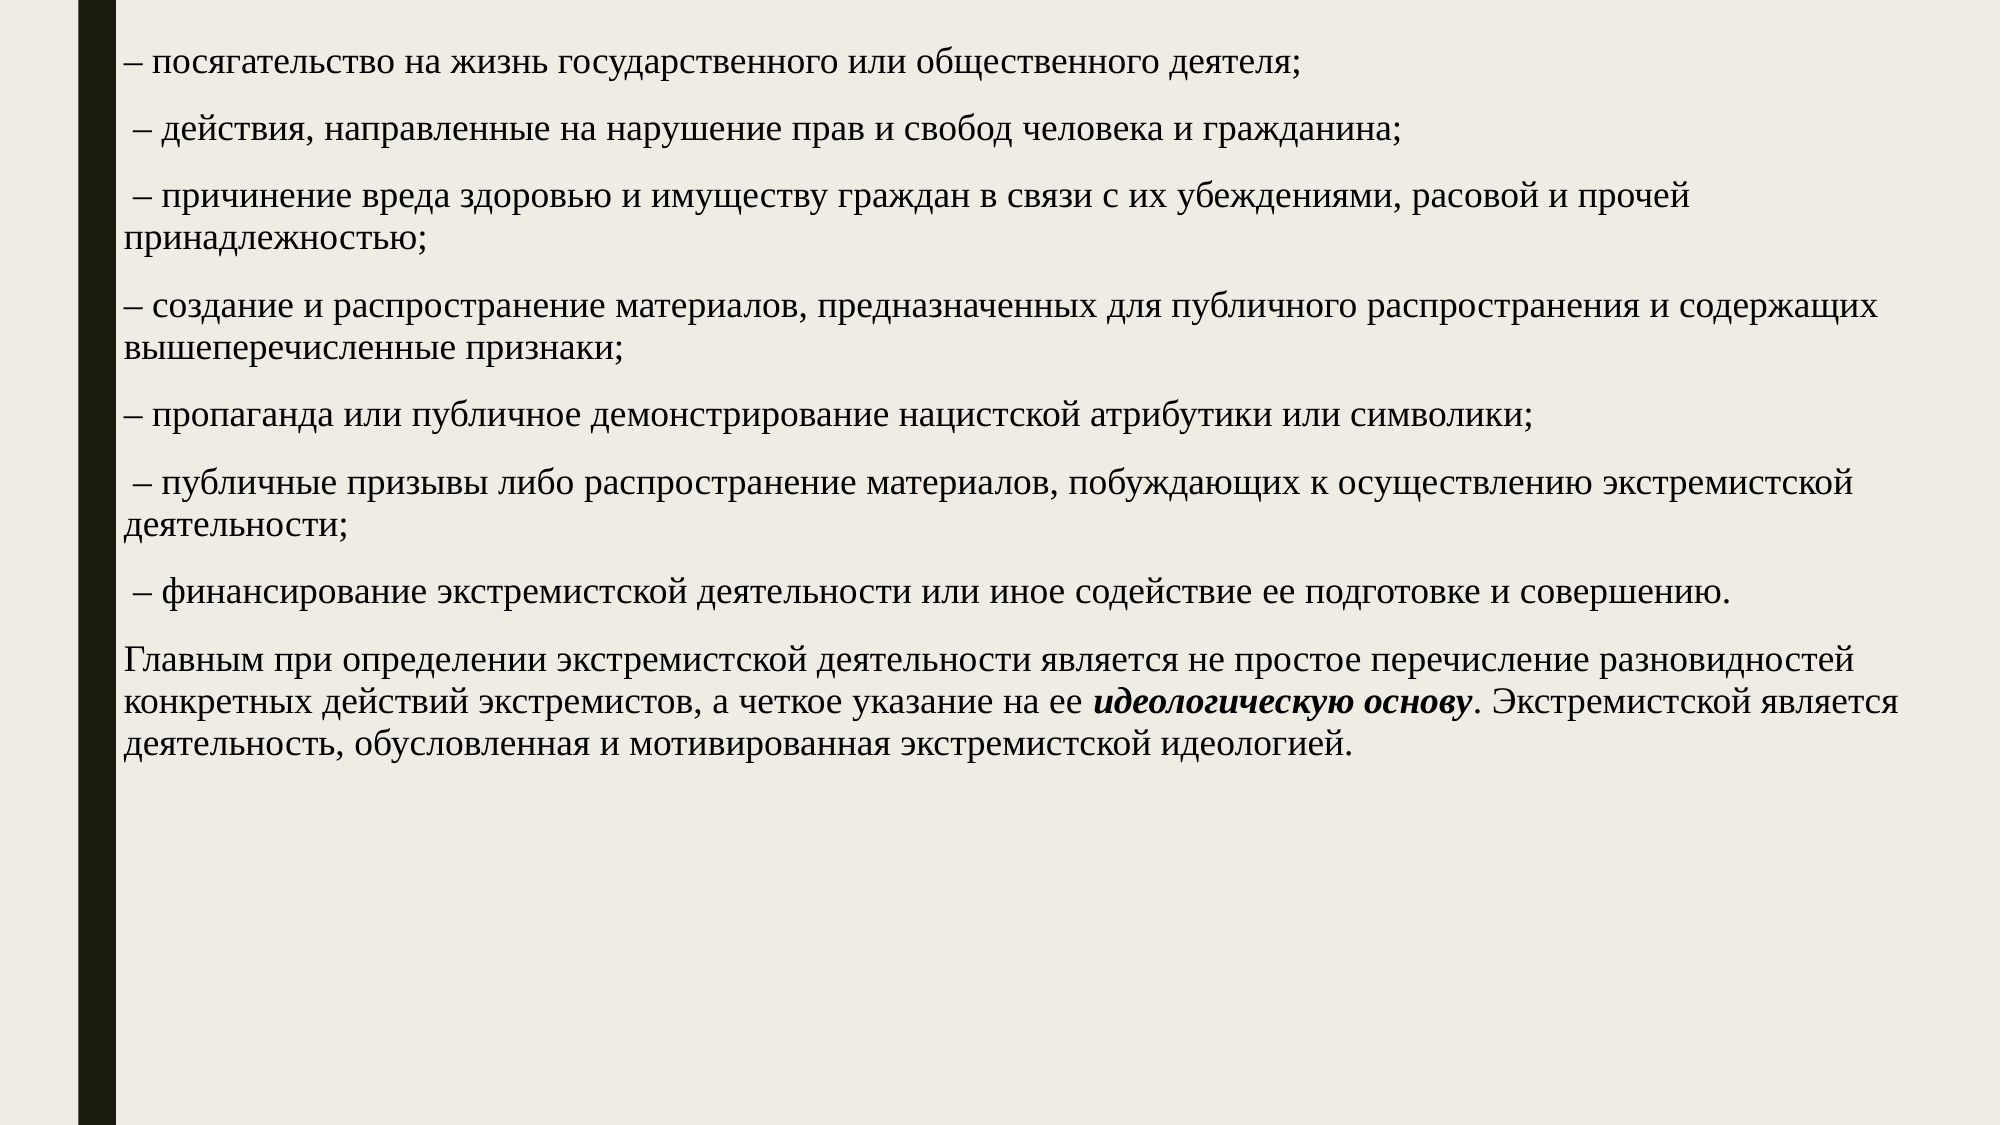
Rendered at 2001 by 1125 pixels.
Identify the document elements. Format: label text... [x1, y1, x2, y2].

list – посягательство на жизнь государственного или общественного деятеля; – действия, направленные на нарушение прав и свобод человека и гражданина; – причинение вреда здоровью и имуществу граждан в связи с их убеждениями, расовой и прочей принадлежностью; – создание и распространение материалов, предназначенных для публичного распространения и содержащих вышеперечисленные признаки; – пропаганда или публичное демонстрирование нацистской атрибутики или символики; – публичные призывы либо распространение материалов, побуждающих к осуществлению экстремистской деятельности; – финансирование экстремистской деятельности или иное содействие ее подготовке и совершению. Главным при определении экстремистской деятельности является не простое перечисление разновидностей конкретных действий экстремистов, а четкое указание на ее идеологическую основу. Экстремистской является деятельность, обусловленная и мотивированная экстремистской идеологией. [108, 31, 2000, 1007]
